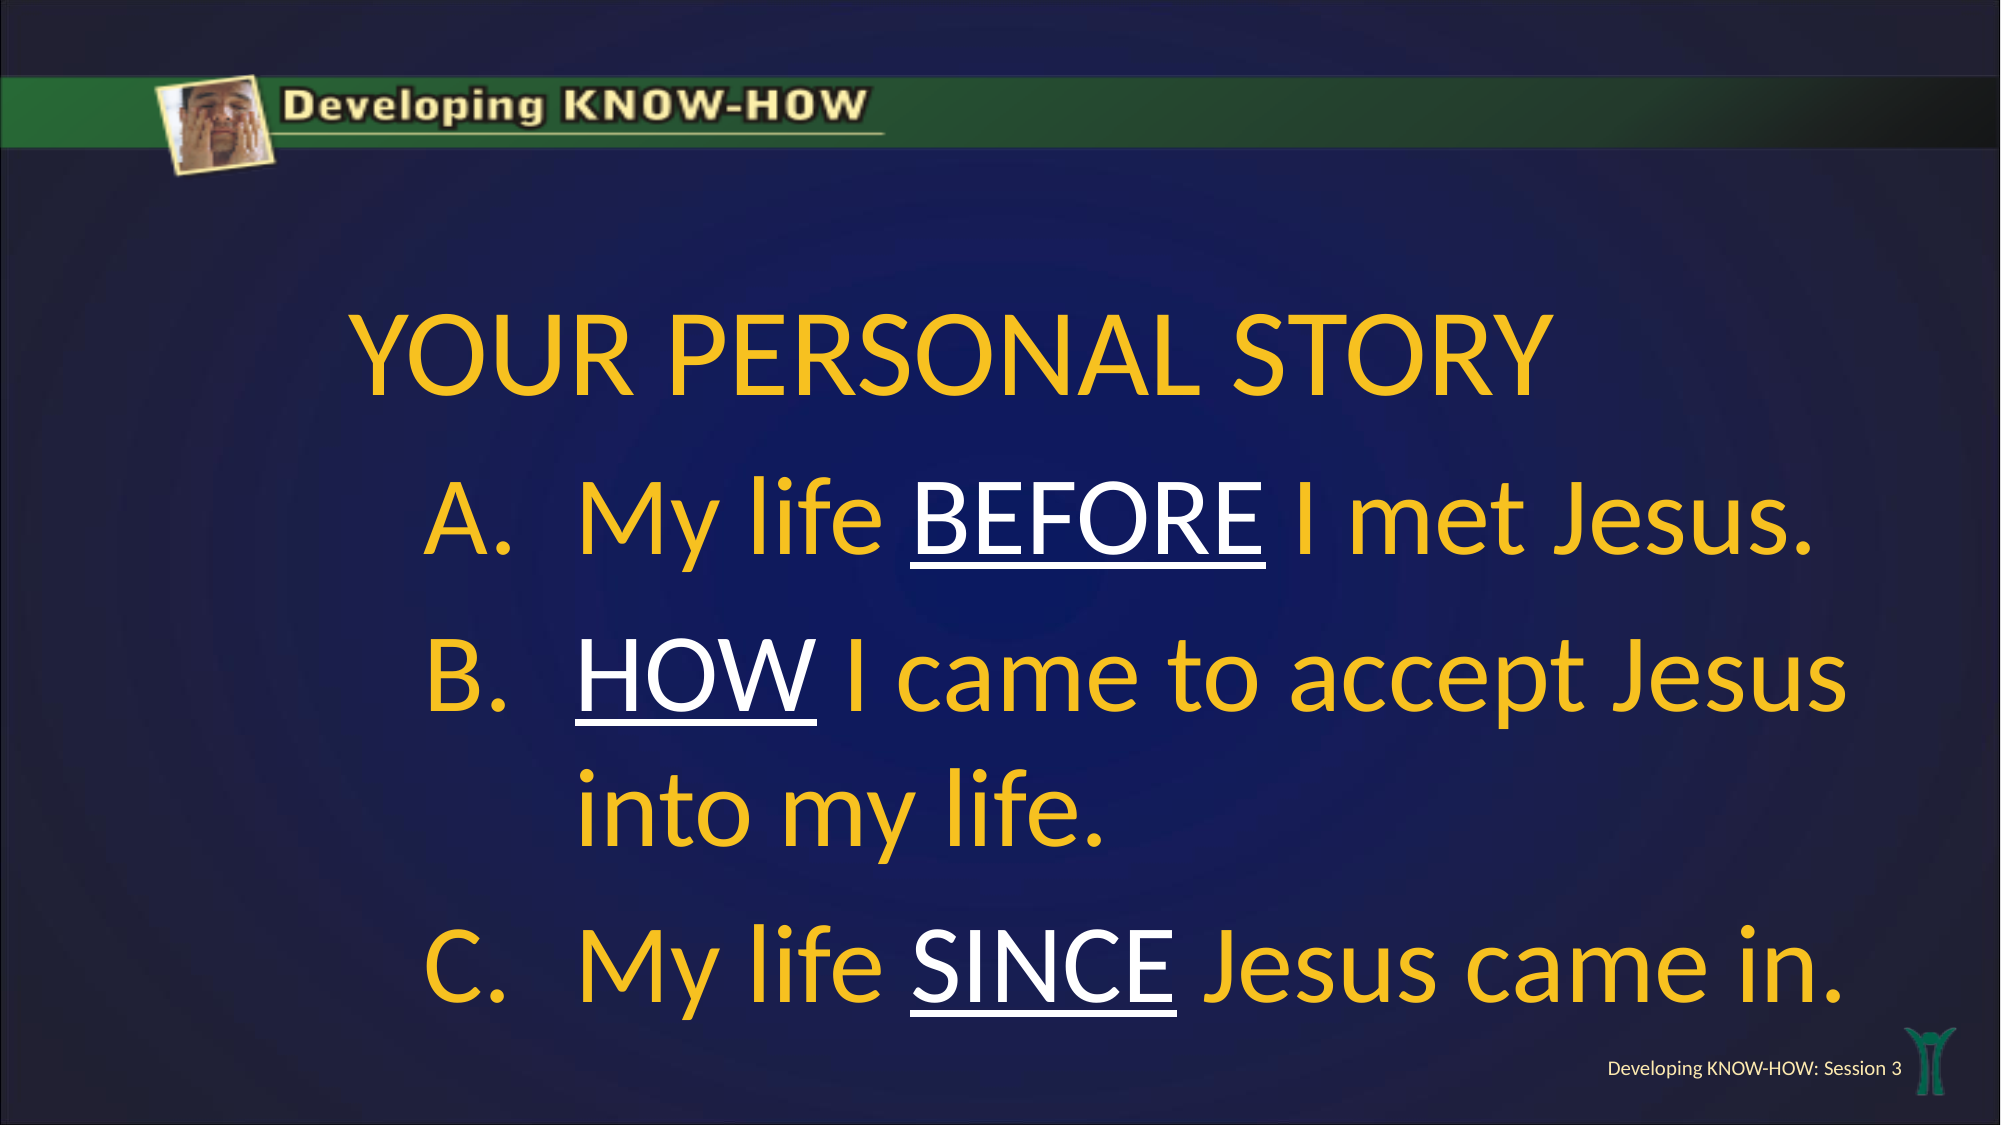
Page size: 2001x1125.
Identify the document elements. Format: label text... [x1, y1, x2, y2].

list YOUR PERSONAL STORY My life BEFORE I met Jesus. HOW I came to accept Jesus into my life. My life SINCE Jesus came in. [333, 262, 1917, 1050]
picture [0, 0, 2001, 1125]
